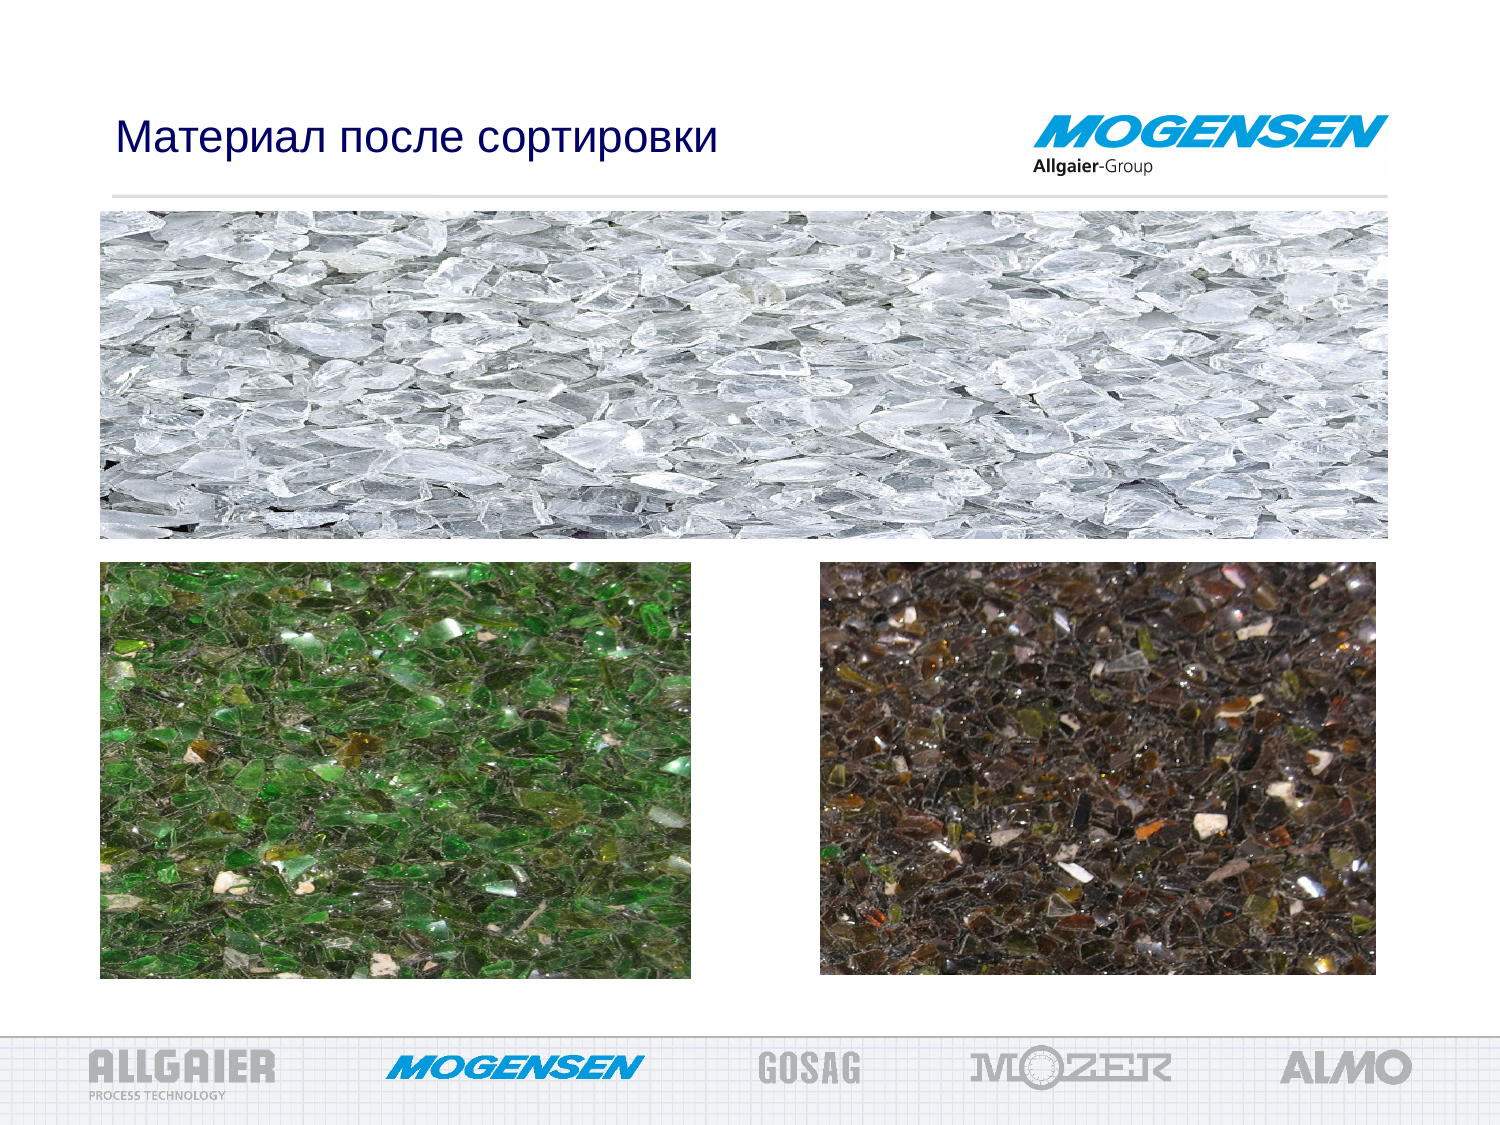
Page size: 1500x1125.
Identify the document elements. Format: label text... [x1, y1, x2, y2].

picture [1195, 123, 1226, 141]
picture [1033, 118, 1389, 176]
picture [1259, 123, 1285, 140]
picture [100, 562, 691, 979]
picture [1107, 122, 1130, 140]
picture [0, 1036, 1500, 1125]
picture [100, 211, 1388, 539]
picture [1312, 123, 1344, 142]
picture [1033, 113, 1389, 145]
picture [820, 562, 1376, 975]
title Материал после сортировки [100, 99, 742, 170]
